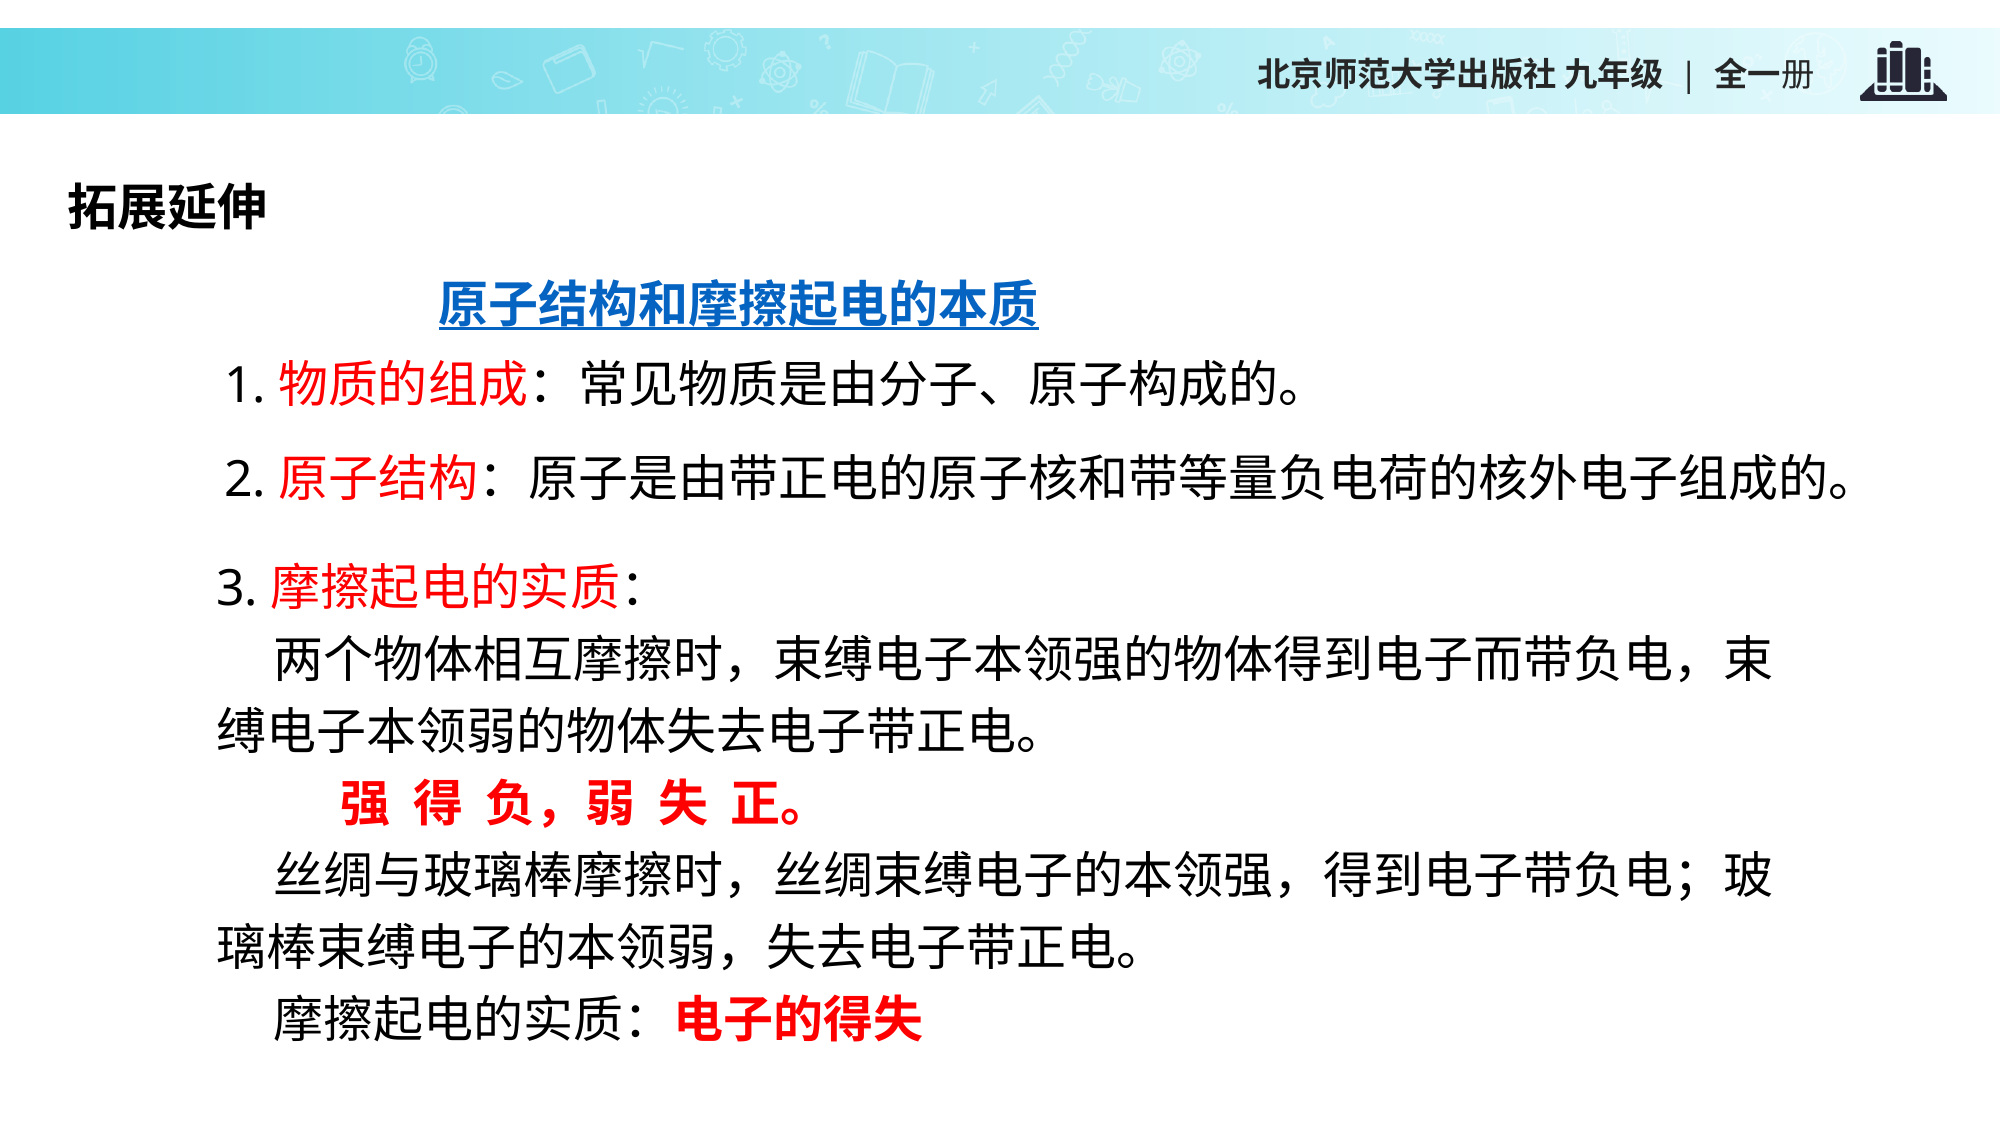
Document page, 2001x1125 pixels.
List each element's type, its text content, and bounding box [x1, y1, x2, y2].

picture [1860, 41, 1947, 101]
text_box 3.摩擦起电的实质： 两个物体相互摩擦时，束缚电子本领强的物体得到电子而带负电，束缚电子本领弱的物体失去电子带正电。 强 得 负，弱 失 正。 丝绸与玻璃棒摩擦时，丝绸束缚电子的本领强，得到电子带负电；玻璃棒束缚电子的本领弱，失去电子带正电。 摩擦起电的实质：电子的得失 [201, 535, 1837, 1055]
text_box 1.物质的组成：常见物质是由分子、原子构成的。 [209, 344, 1491, 420]
text_box 原子结构和摩擦起电的本质 [423, 265, 1133, 344]
text_box 2.原子结构：原子是由带正电的原子核和带等量负电荷的核外电子组成的。 [209, 439, 1912, 514]
text_box 拓展延伸 [0, 168, 291, 243]
picture [404, 29, 1847, 114]
